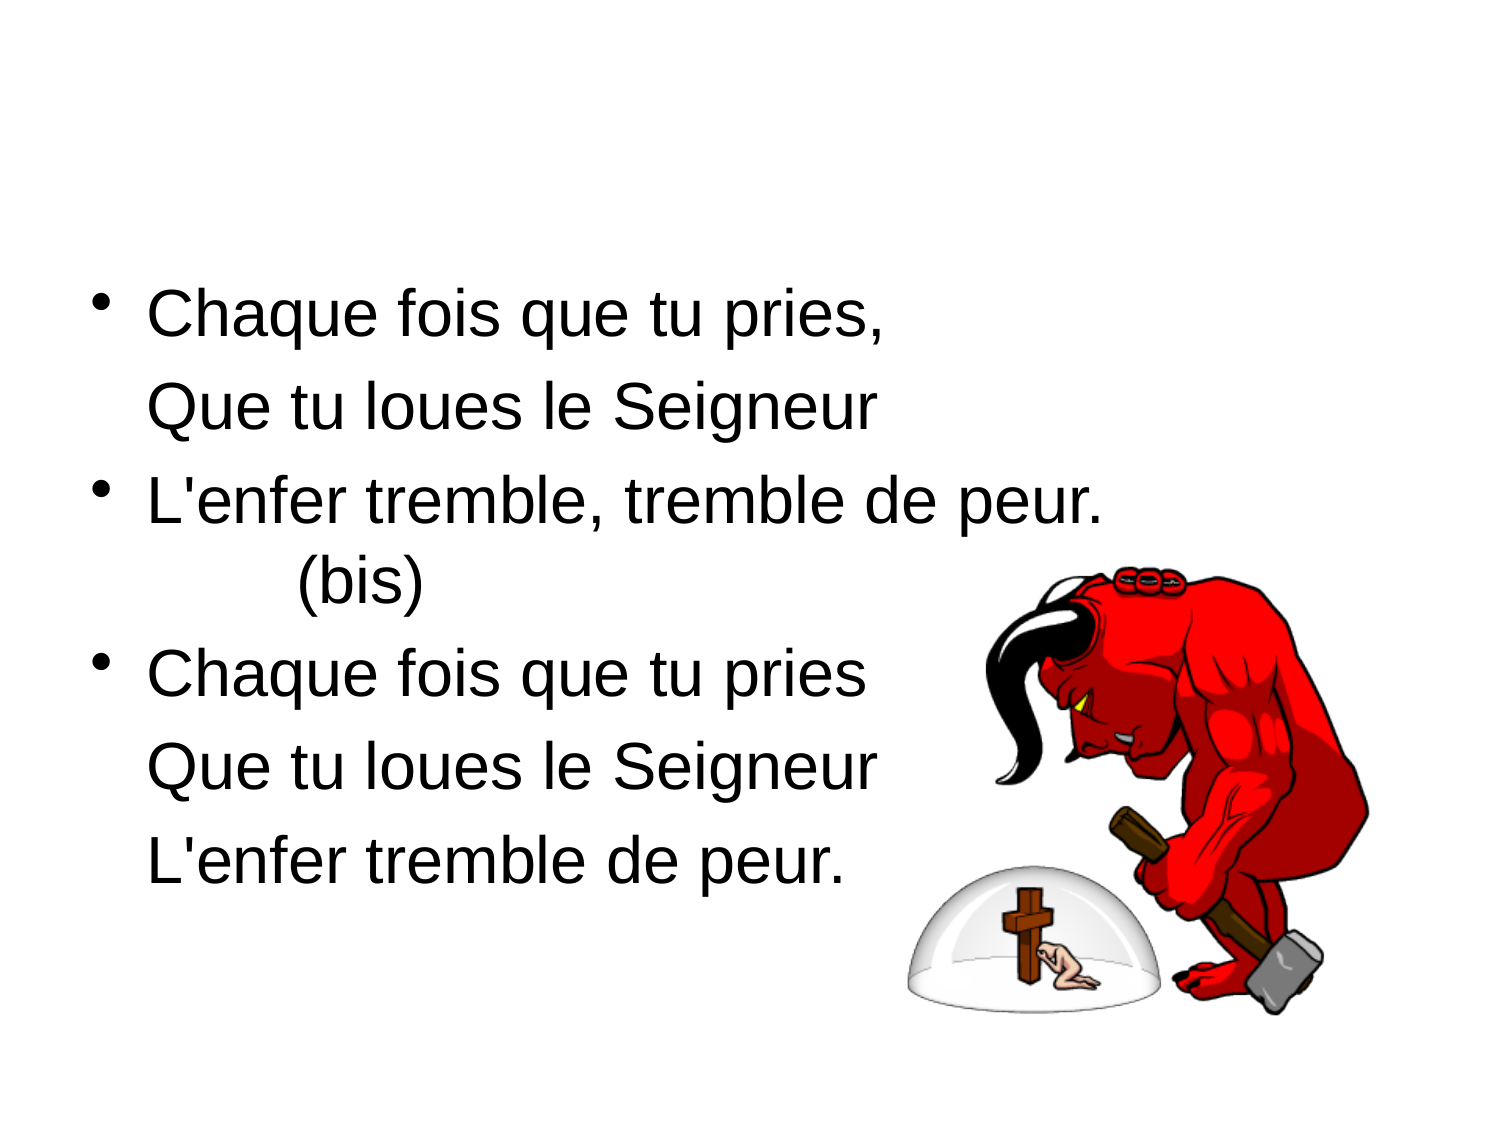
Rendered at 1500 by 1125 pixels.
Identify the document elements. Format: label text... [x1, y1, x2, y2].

picture [903, 562, 1373, 1019]
list Chaque fois que tu pries, Que tu loues le Seigneur L'enfer tremble, tremble de peur. (bis) Chaque fois que tu pries Que tu loues le Seigneur L'enfer tremble de peur. [74, 262, 1426, 1006]
